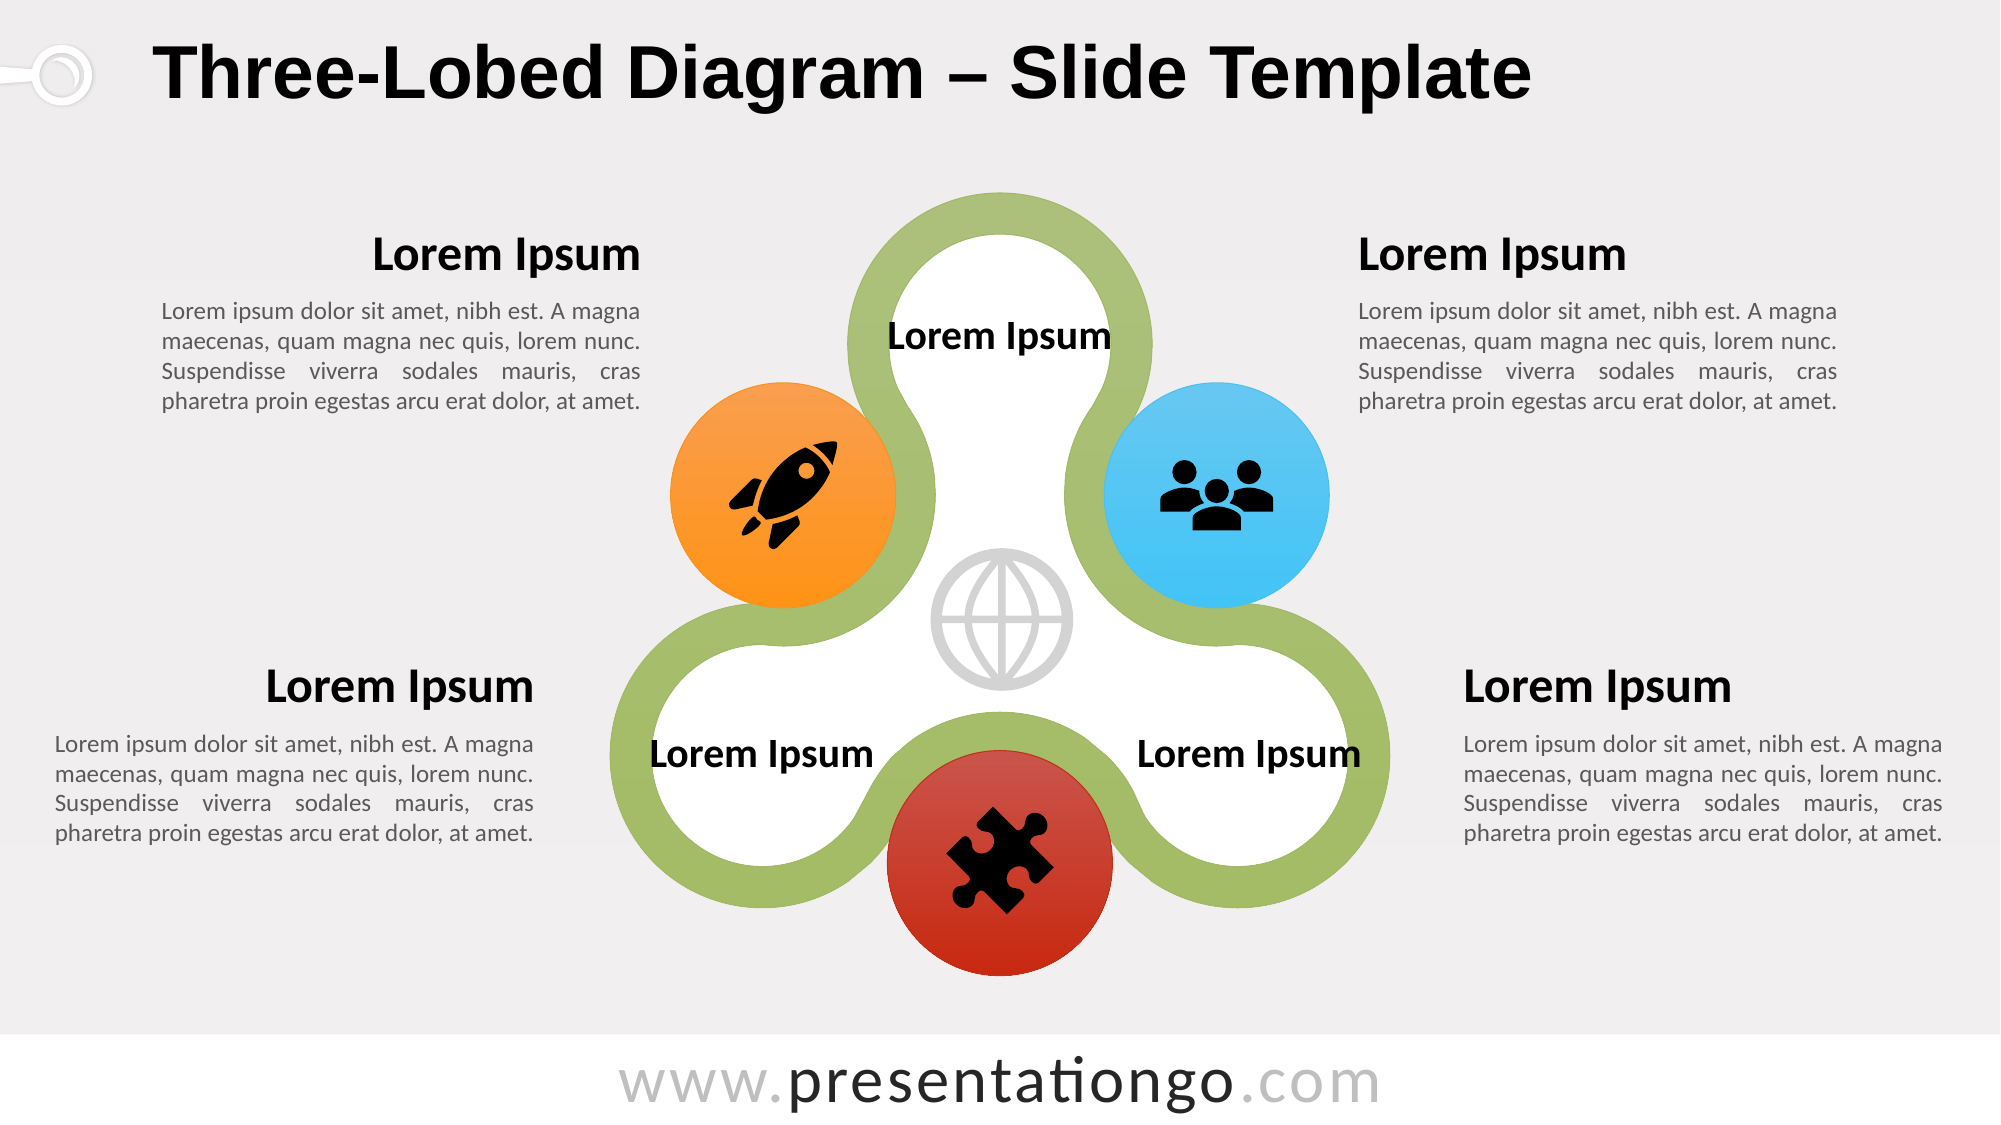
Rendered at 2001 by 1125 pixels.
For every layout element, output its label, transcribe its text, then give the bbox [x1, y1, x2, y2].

text_box [896, 908, 1104, 977]
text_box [1463, 644, 1944, 857]
text_box [1000, 908, 1014, 915]
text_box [1358, 212, 1839, 424]
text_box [610, 192, 1390, 908]
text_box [161, 212, 642, 424]
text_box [718, 430, 848, 560]
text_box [1160, 460, 1274, 531]
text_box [54, 644, 535, 857]
title Three-Lobed Diagram – Slide Template [137, 26, 1863, 148]
